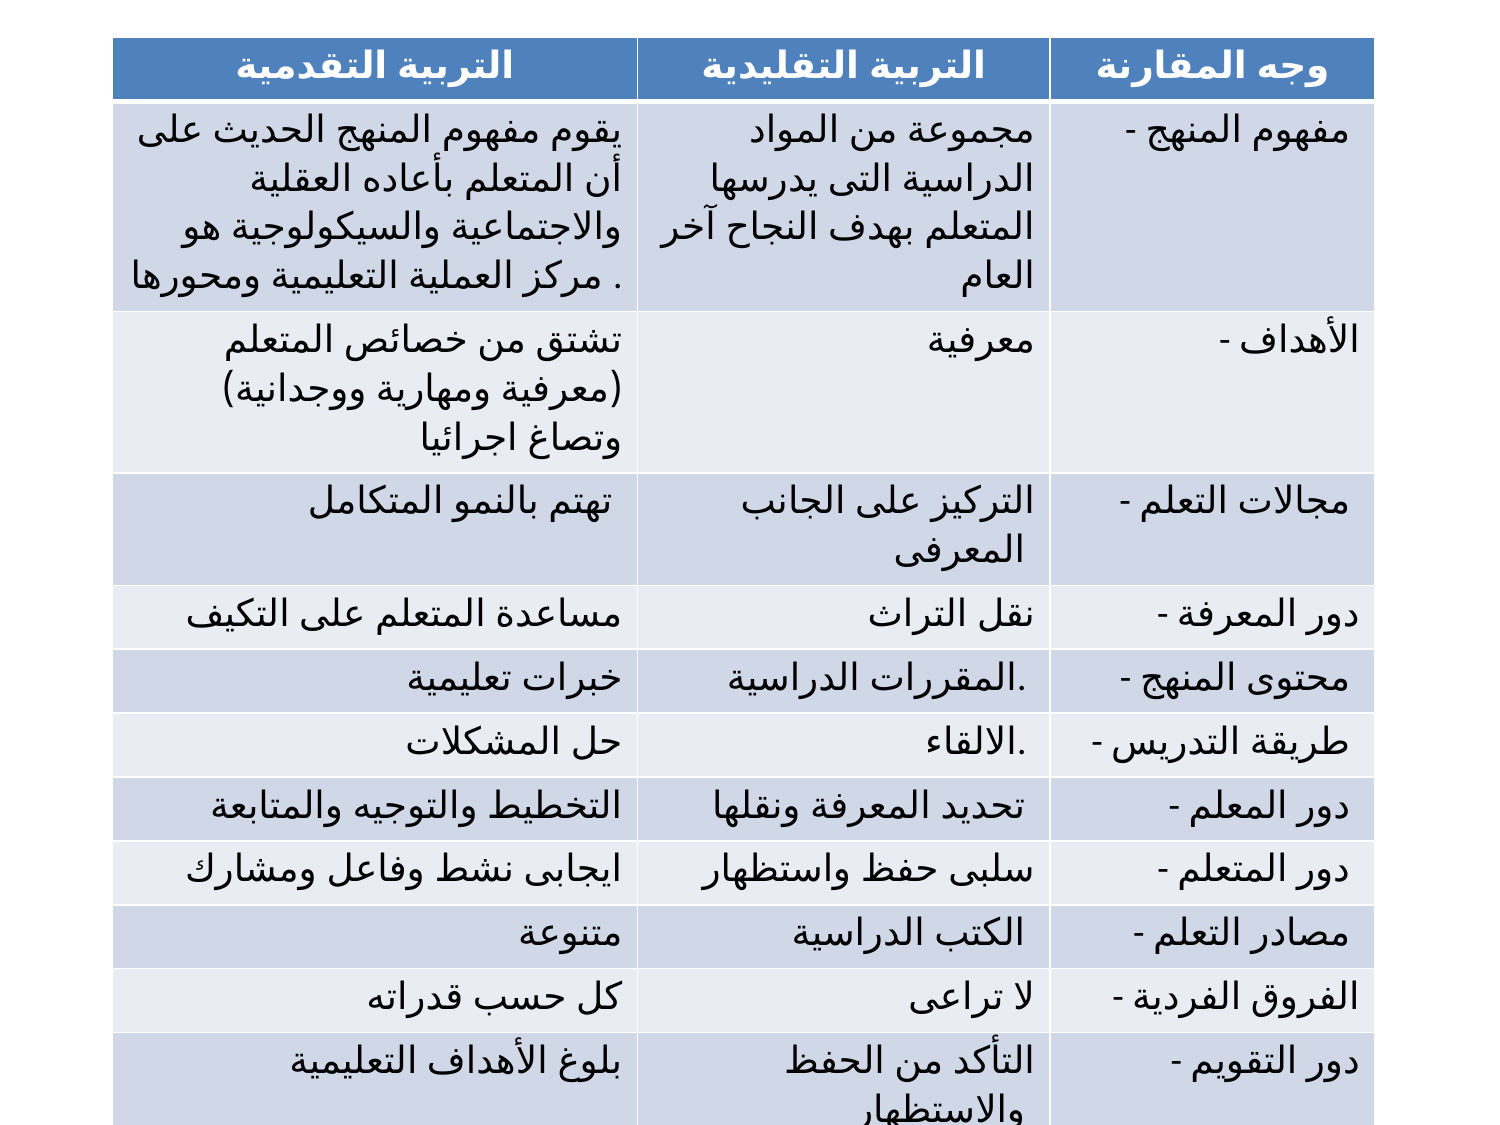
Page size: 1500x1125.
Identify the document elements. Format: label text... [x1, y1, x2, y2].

table_cell الكتب الدراسية [638, 906, 1049, 968]
table_header وجه المقارنة [1051, 38, 1374, 99]
table_cell التركيز على الجانب المعرفى [638, 474, 1049, 585]
table_header التربية التقدمية [113, 38, 637, 99]
table_cell نقل التراث [638, 586, 1049, 648]
table_cell - دور التقويم [1051, 1033, 1374, 1125]
table_cell - دور المعرفة [1051, 586, 1374, 648]
table_cell الالقاء. [638, 714, 1049, 776]
table_cell متنوعة [113, 906, 637, 968]
table_cell مجموعة من المواد الدراسية التى يدرسها المتعلم بهدف النجاح آخر العام [638, 104, 1049, 311]
table_cell - دور المتعلم [1051, 842, 1374, 904]
table_cell - مفهوم المنهج [1051, 104, 1374, 311]
table_cell التخطيط والتوجيه والمتابعة [113, 778, 637, 840]
table_cell لا تراعى [638, 969, 1049, 1032]
table_cell المقررات الدراسية. [638, 650, 1049, 712]
table_cell - محتوى المنهج [1051, 650, 1374, 712]
table_cell مساعدة المتعلم على التكيف [113, 586, 637, 648]
table_cell سلبى حفظ واستظهار [638, 842, 1049, 904]
table_cell - الأهداف [1051, 312, 1374, 472]
table_cell تحديد المعرفة ونقلها [638, 778, 1049, 840]
table_cell - طريقة التدريس [1051, 714, 1374, 776]
table_cell تشتق من خصائص المتعلم (معرفية ومهارية ووجدانية) وتصاغ اجرائيا [113, 312, 637, 472]
table_cell تهتم بالنمو المتكامل [113, 474, 637, 585]
table_cell ايجابى نشط وفاعل ومشارك [113, 842, 637, 904]
table_cell - مجالات التعلم [1051, 474, 1374, 585]
table_cell حل المشكلات [113, 714, 637, 776]
table_cell - دور المعلم [1051, 778, 1374, 840]
table_cell كل حسب قدراته [113, 969, 637, 1032]
table_cell - مصادر التعلم [1051, 906, 1374, 968]
table_cell خبرات تعليمية [113, 650, 637, 712]
table_cell - الفروق الفردية [1051, 969, 1374, 1032]
table_cell بلوغ الأهداف التعليمية [113, 1033, 637, 1125]
table_cell يقوم مفهوم المنهج الحديث على أن المتعلم بأعاده العقلية والاجتماعية والسيكولوجية هو مركز العملية التعليمية ومحورها . [113, 104, 637, 311]
table_header التربية التقليدية [638, 38, 1049, 99]
table_cell معرفية [638, 312, 1049, 472]
table_cell التأكد من الحفظ والاستظهار [638, 1033, 1049, 1125]
